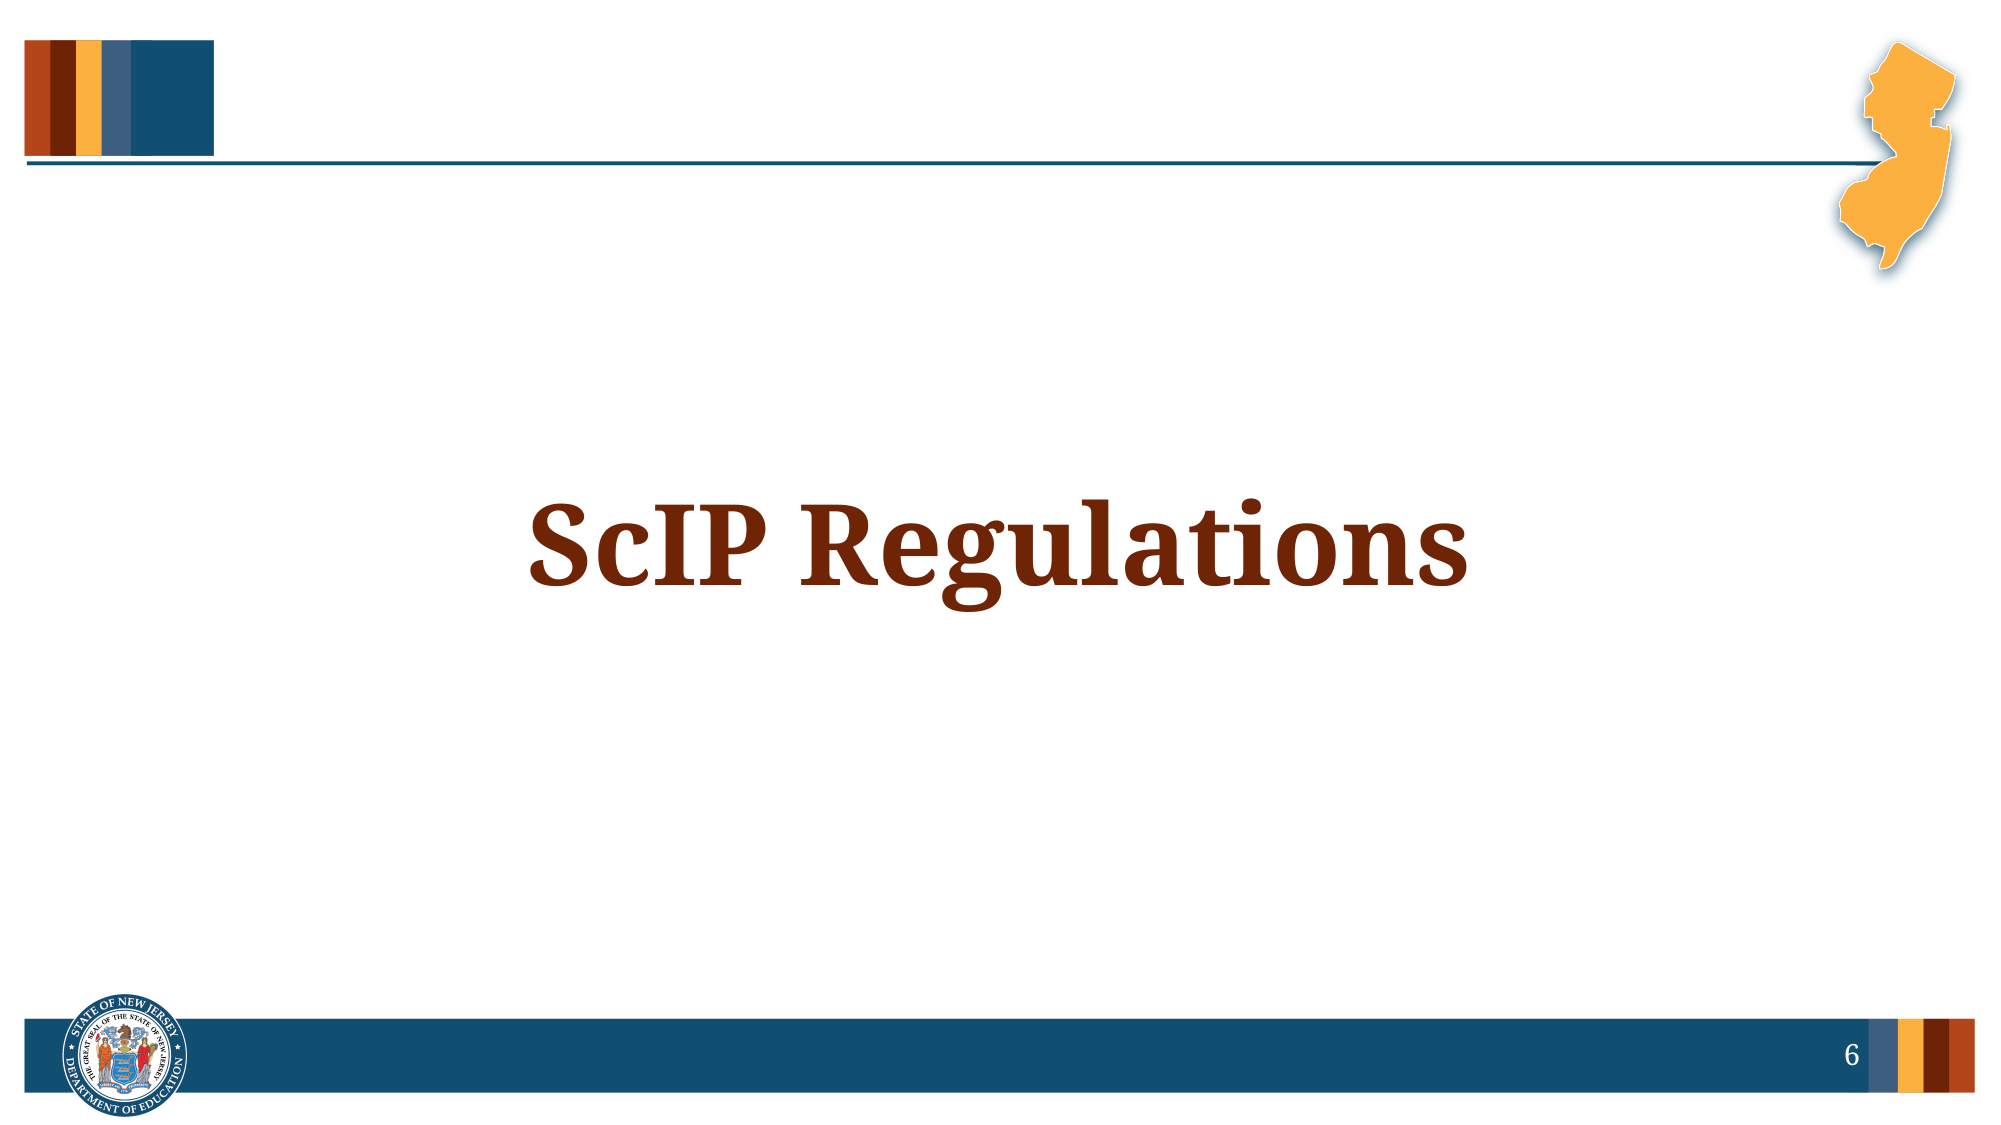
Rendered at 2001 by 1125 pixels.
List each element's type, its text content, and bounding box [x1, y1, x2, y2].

slide_number 6 [1425, 1026, 1876, 1087]
picture [24, 26, 1976, 295]
title ScIP Regulations [171, 487, 1829, 611]
picture [24, 992, 1975, 1119]
